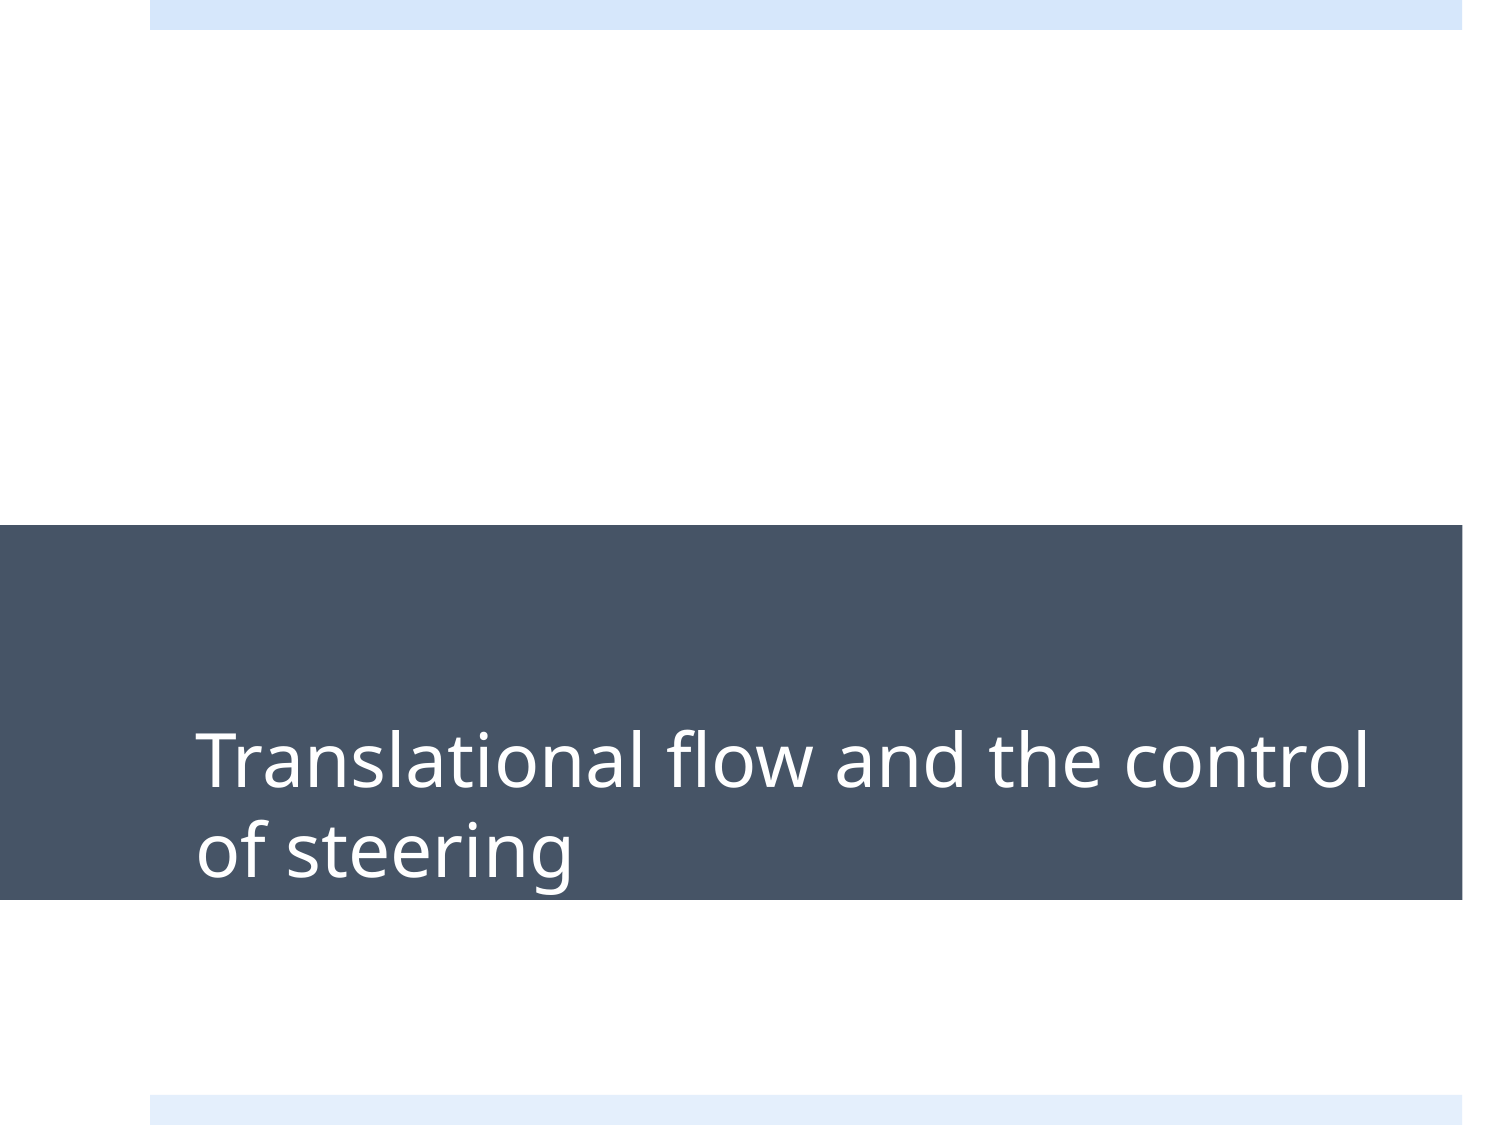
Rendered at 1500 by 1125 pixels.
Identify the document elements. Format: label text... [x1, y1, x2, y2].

title Translational flow and the control of steering [0, 525, 1463, 900]
